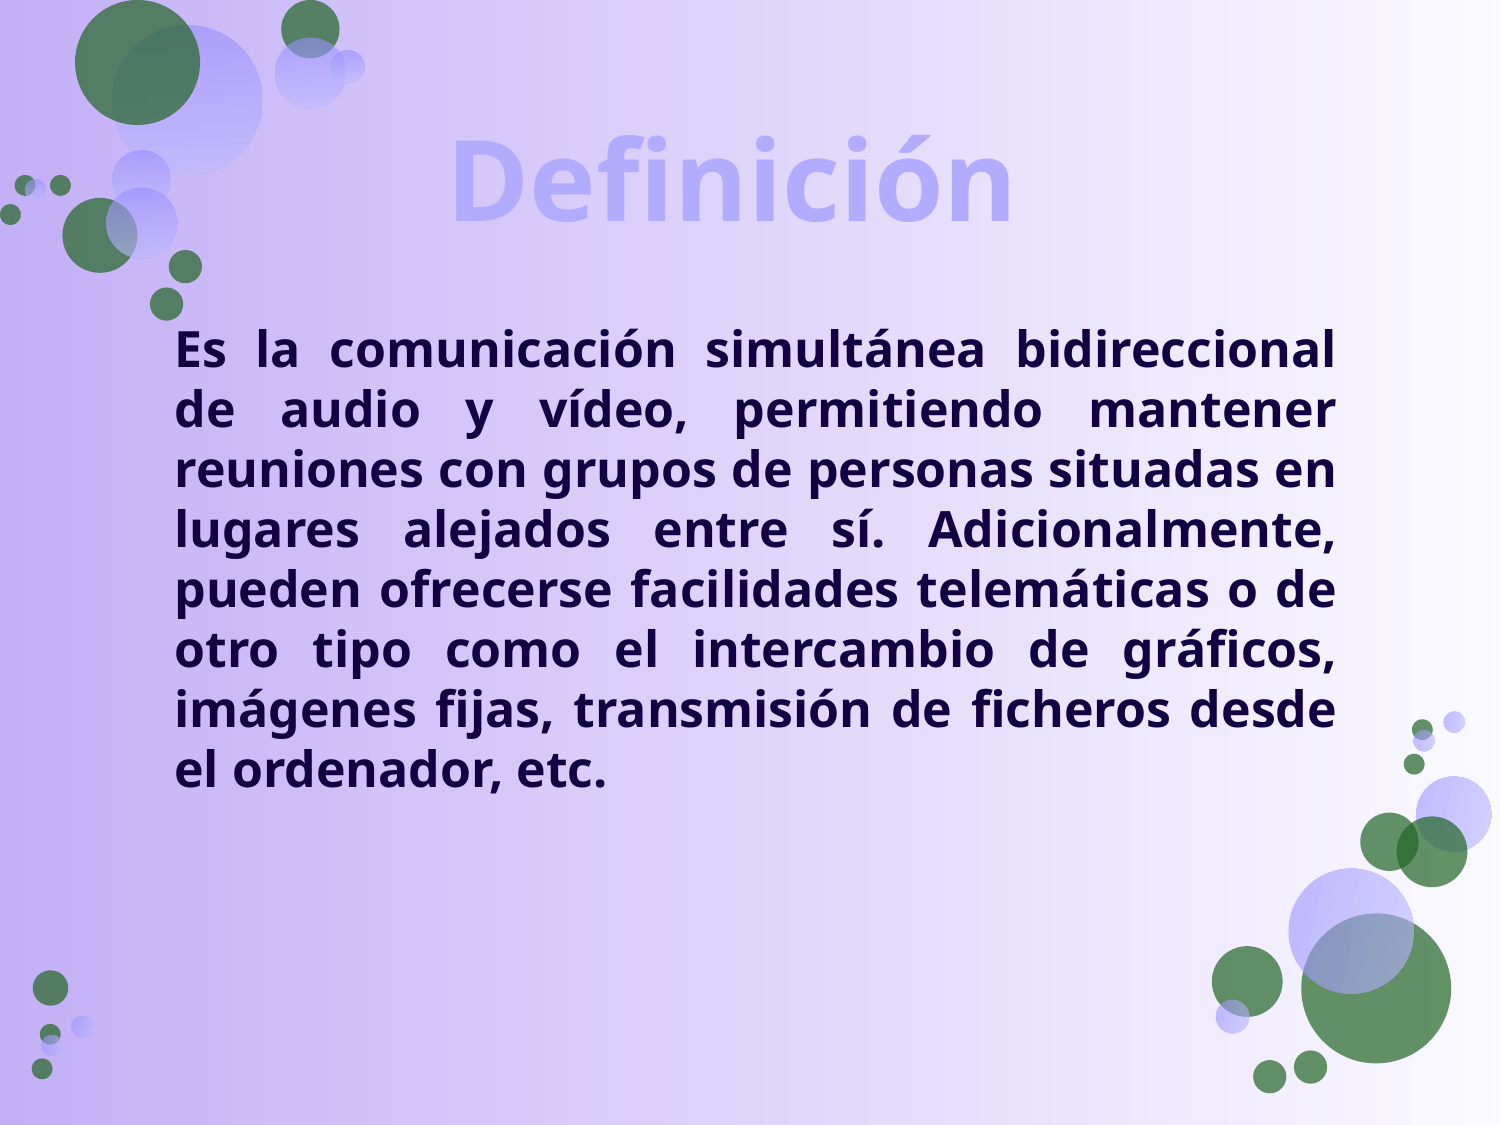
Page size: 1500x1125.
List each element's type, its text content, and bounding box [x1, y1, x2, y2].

text_box Es la comunicación simultánea bidireccional de audio y vídeo, permitiendo mantener reuniones con grupos de personas situadas en lugares alejados entre sí. Adicionalmente, pueden ofrecerse facilidades telemáticas o de otro tipo como el intercambio de gráficos, imágenes fijas, transmisión de ficheros desde el ordenador, etc. [159, 310, 1353, 806]
text_box Definición [431, 101, 1034, 252]
